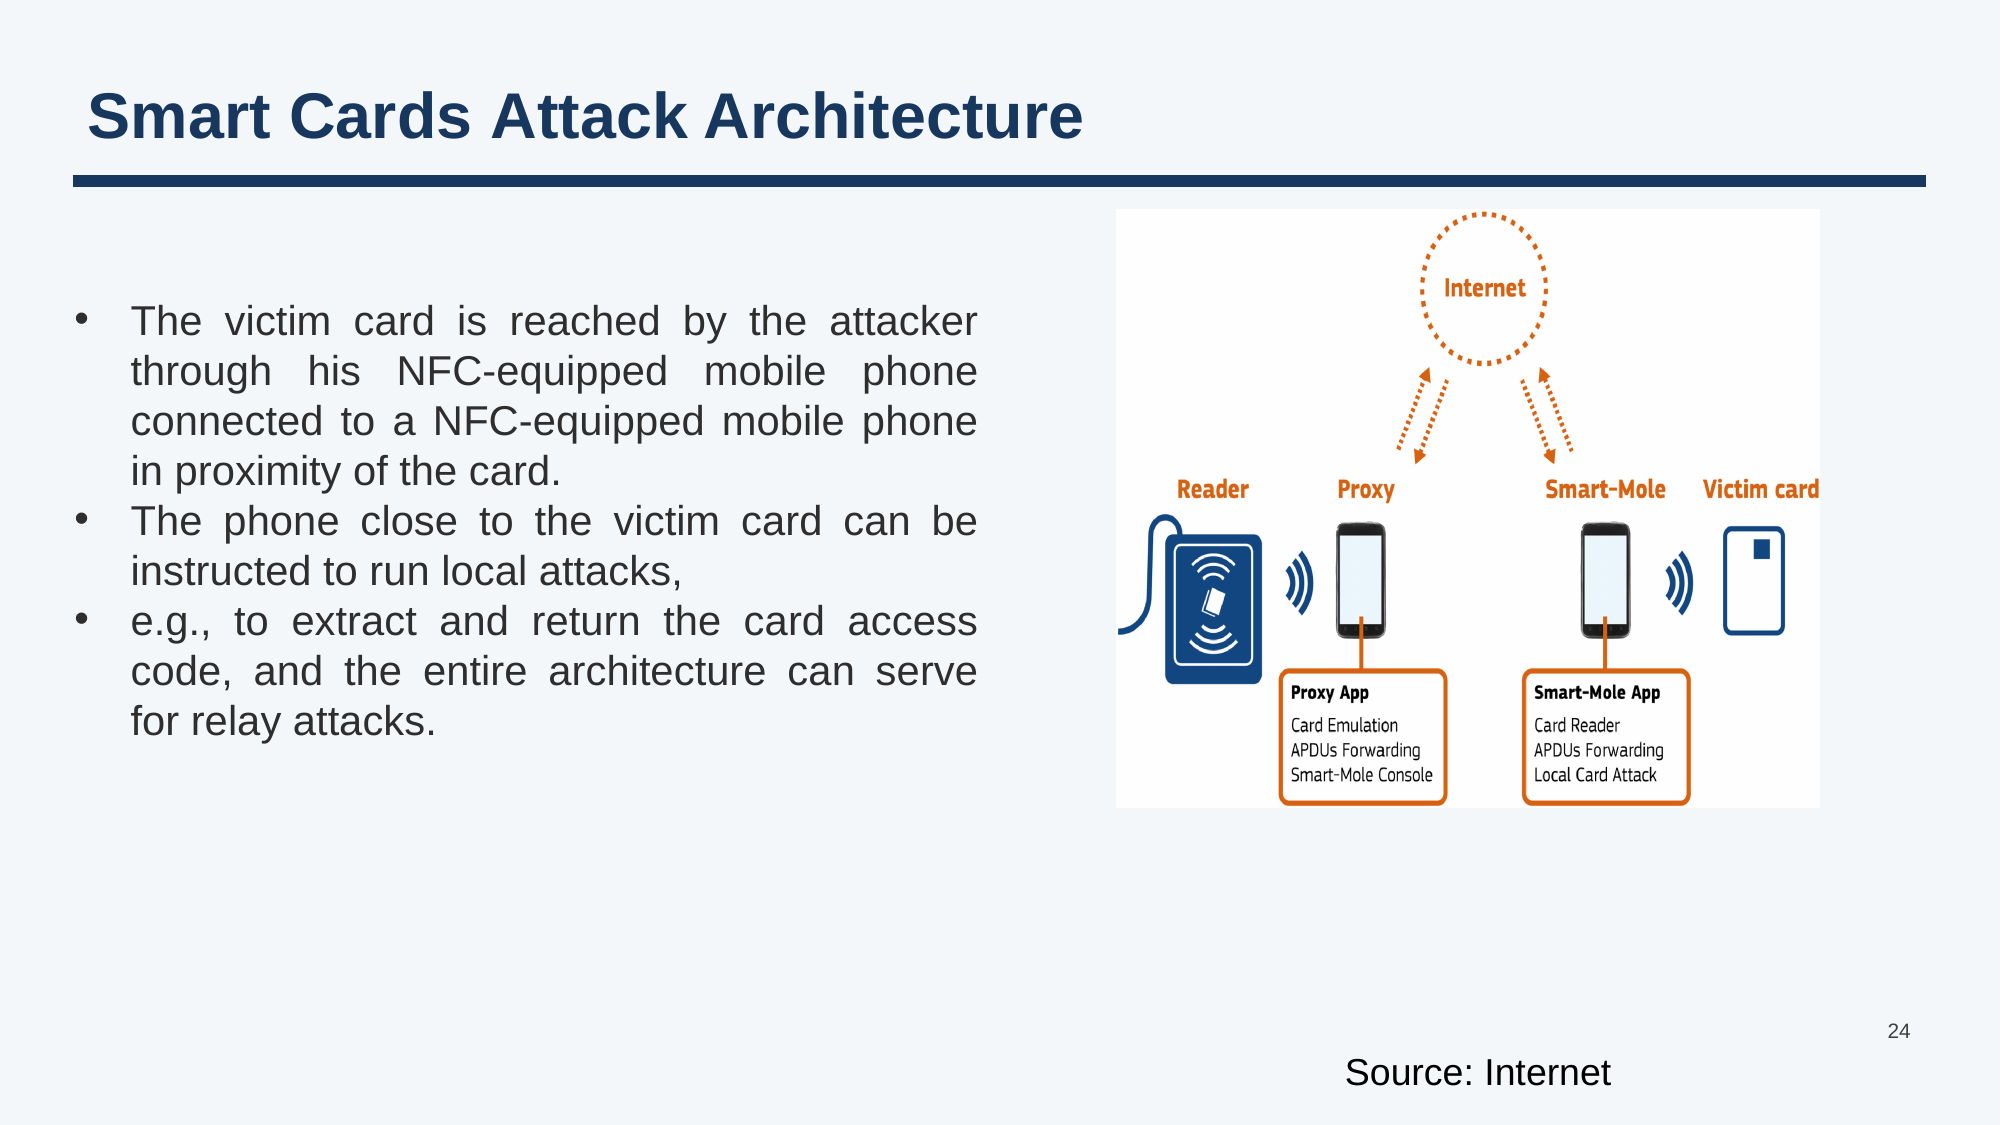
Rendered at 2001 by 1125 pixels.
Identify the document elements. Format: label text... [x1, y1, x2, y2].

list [1116, 209, 1820, 808]
slide_number 24 [1715, 990, 1926, 1050]
title Smart Cards Attack Architecture [72, 75, 1926, 161]
text_box Source: Internet [1329, 1040, 1666, 1101]
text_box The victim card is reached by the attacker through his NFC-equipped mobile phone connected to a NFC-equipped mobile phone in proximity of the card. The phone close to the victim card can be instructed to run local attacks, e.g., to extract and return the card access code, and the entire architecture can serve for relay attacks. [59, 285, 994, 752]
